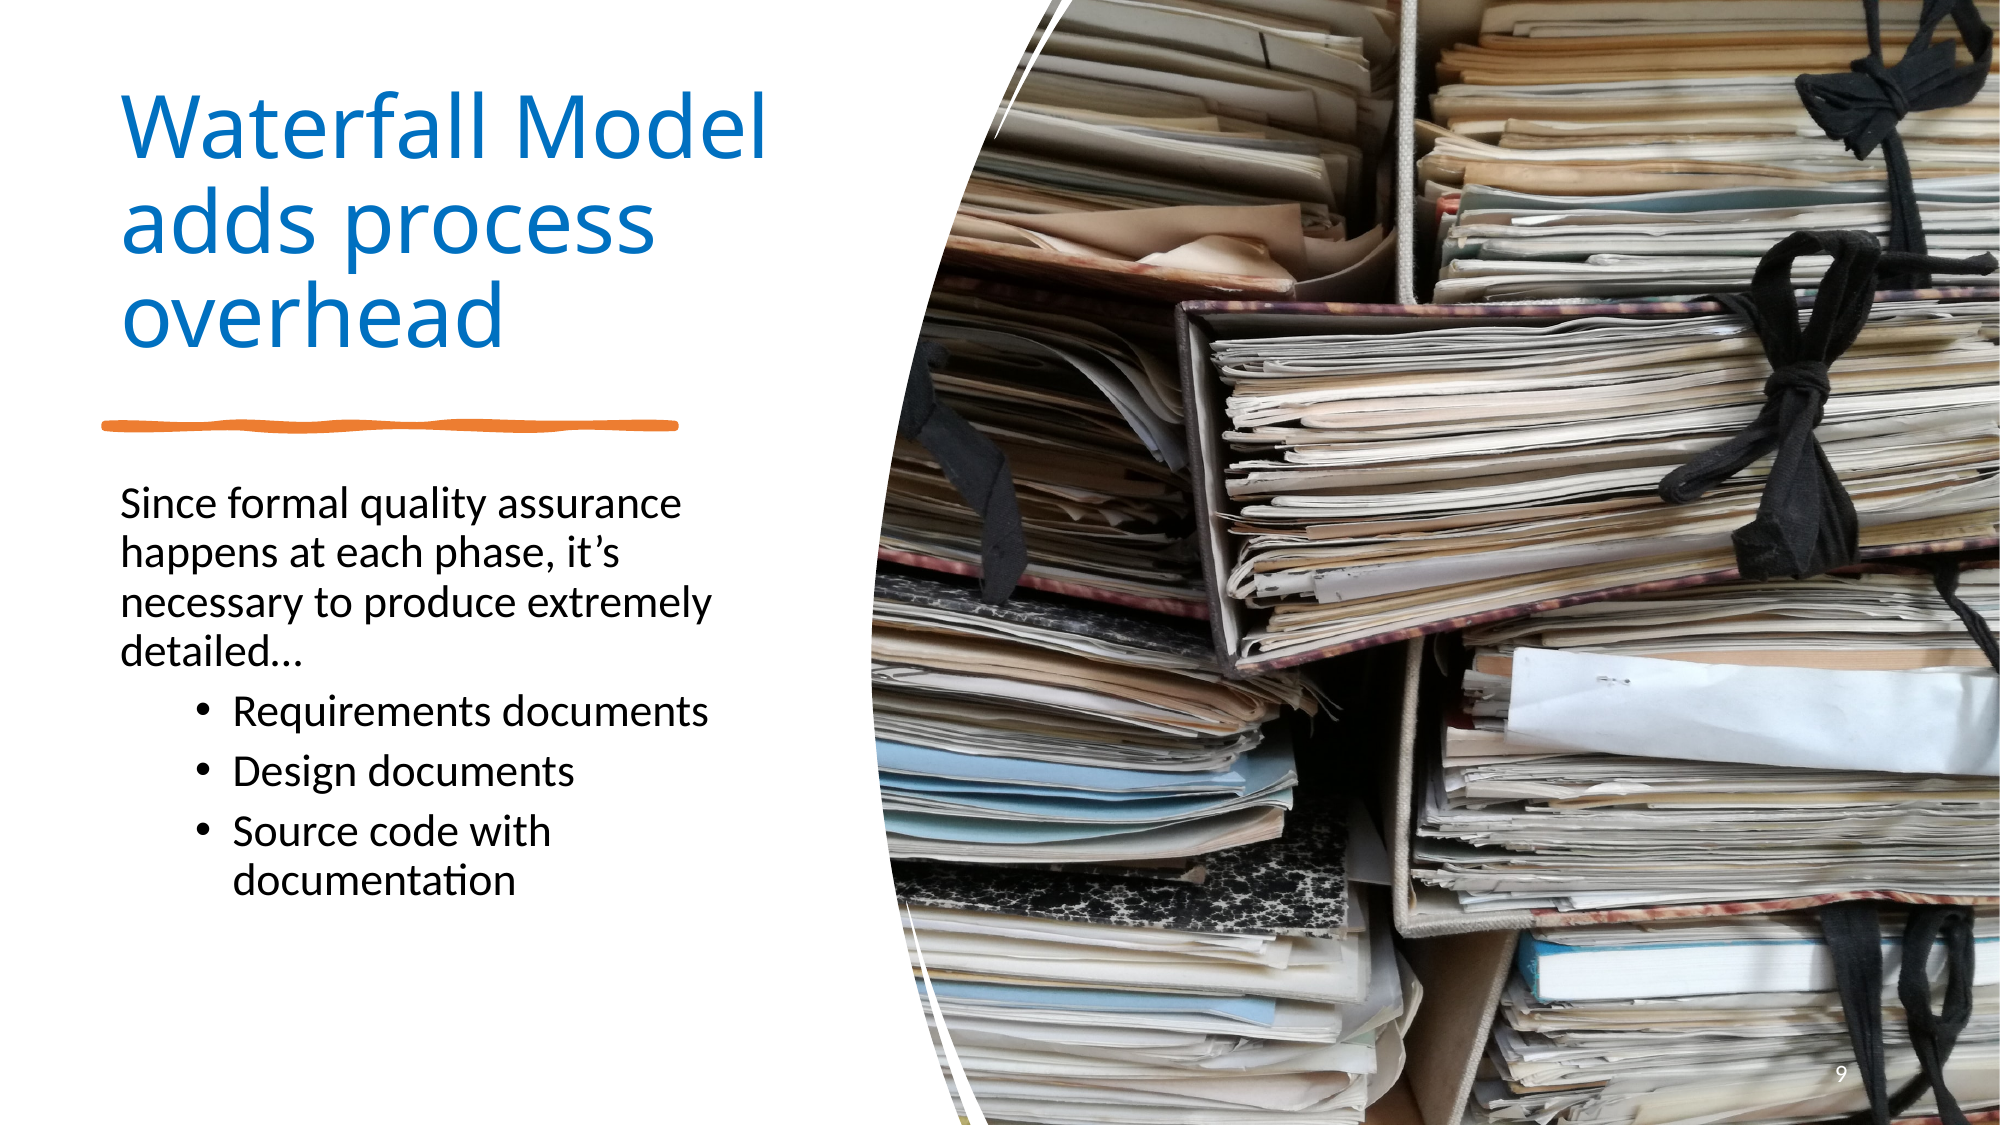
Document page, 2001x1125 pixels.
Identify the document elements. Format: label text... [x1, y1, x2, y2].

picture [871, 0, 2000, 1125]
title Waterfall Model adds process overhead [105, 53, 822, 375]
text_box [103, 421, 676, 431]
list Since formal quality assurance happens at each phase, it’s necessary to produce extremely detailed… Requirements documents Design documents Source code with documentation [105, 471, 802, 1016]
text_box [0, 0, 871, 1125]
